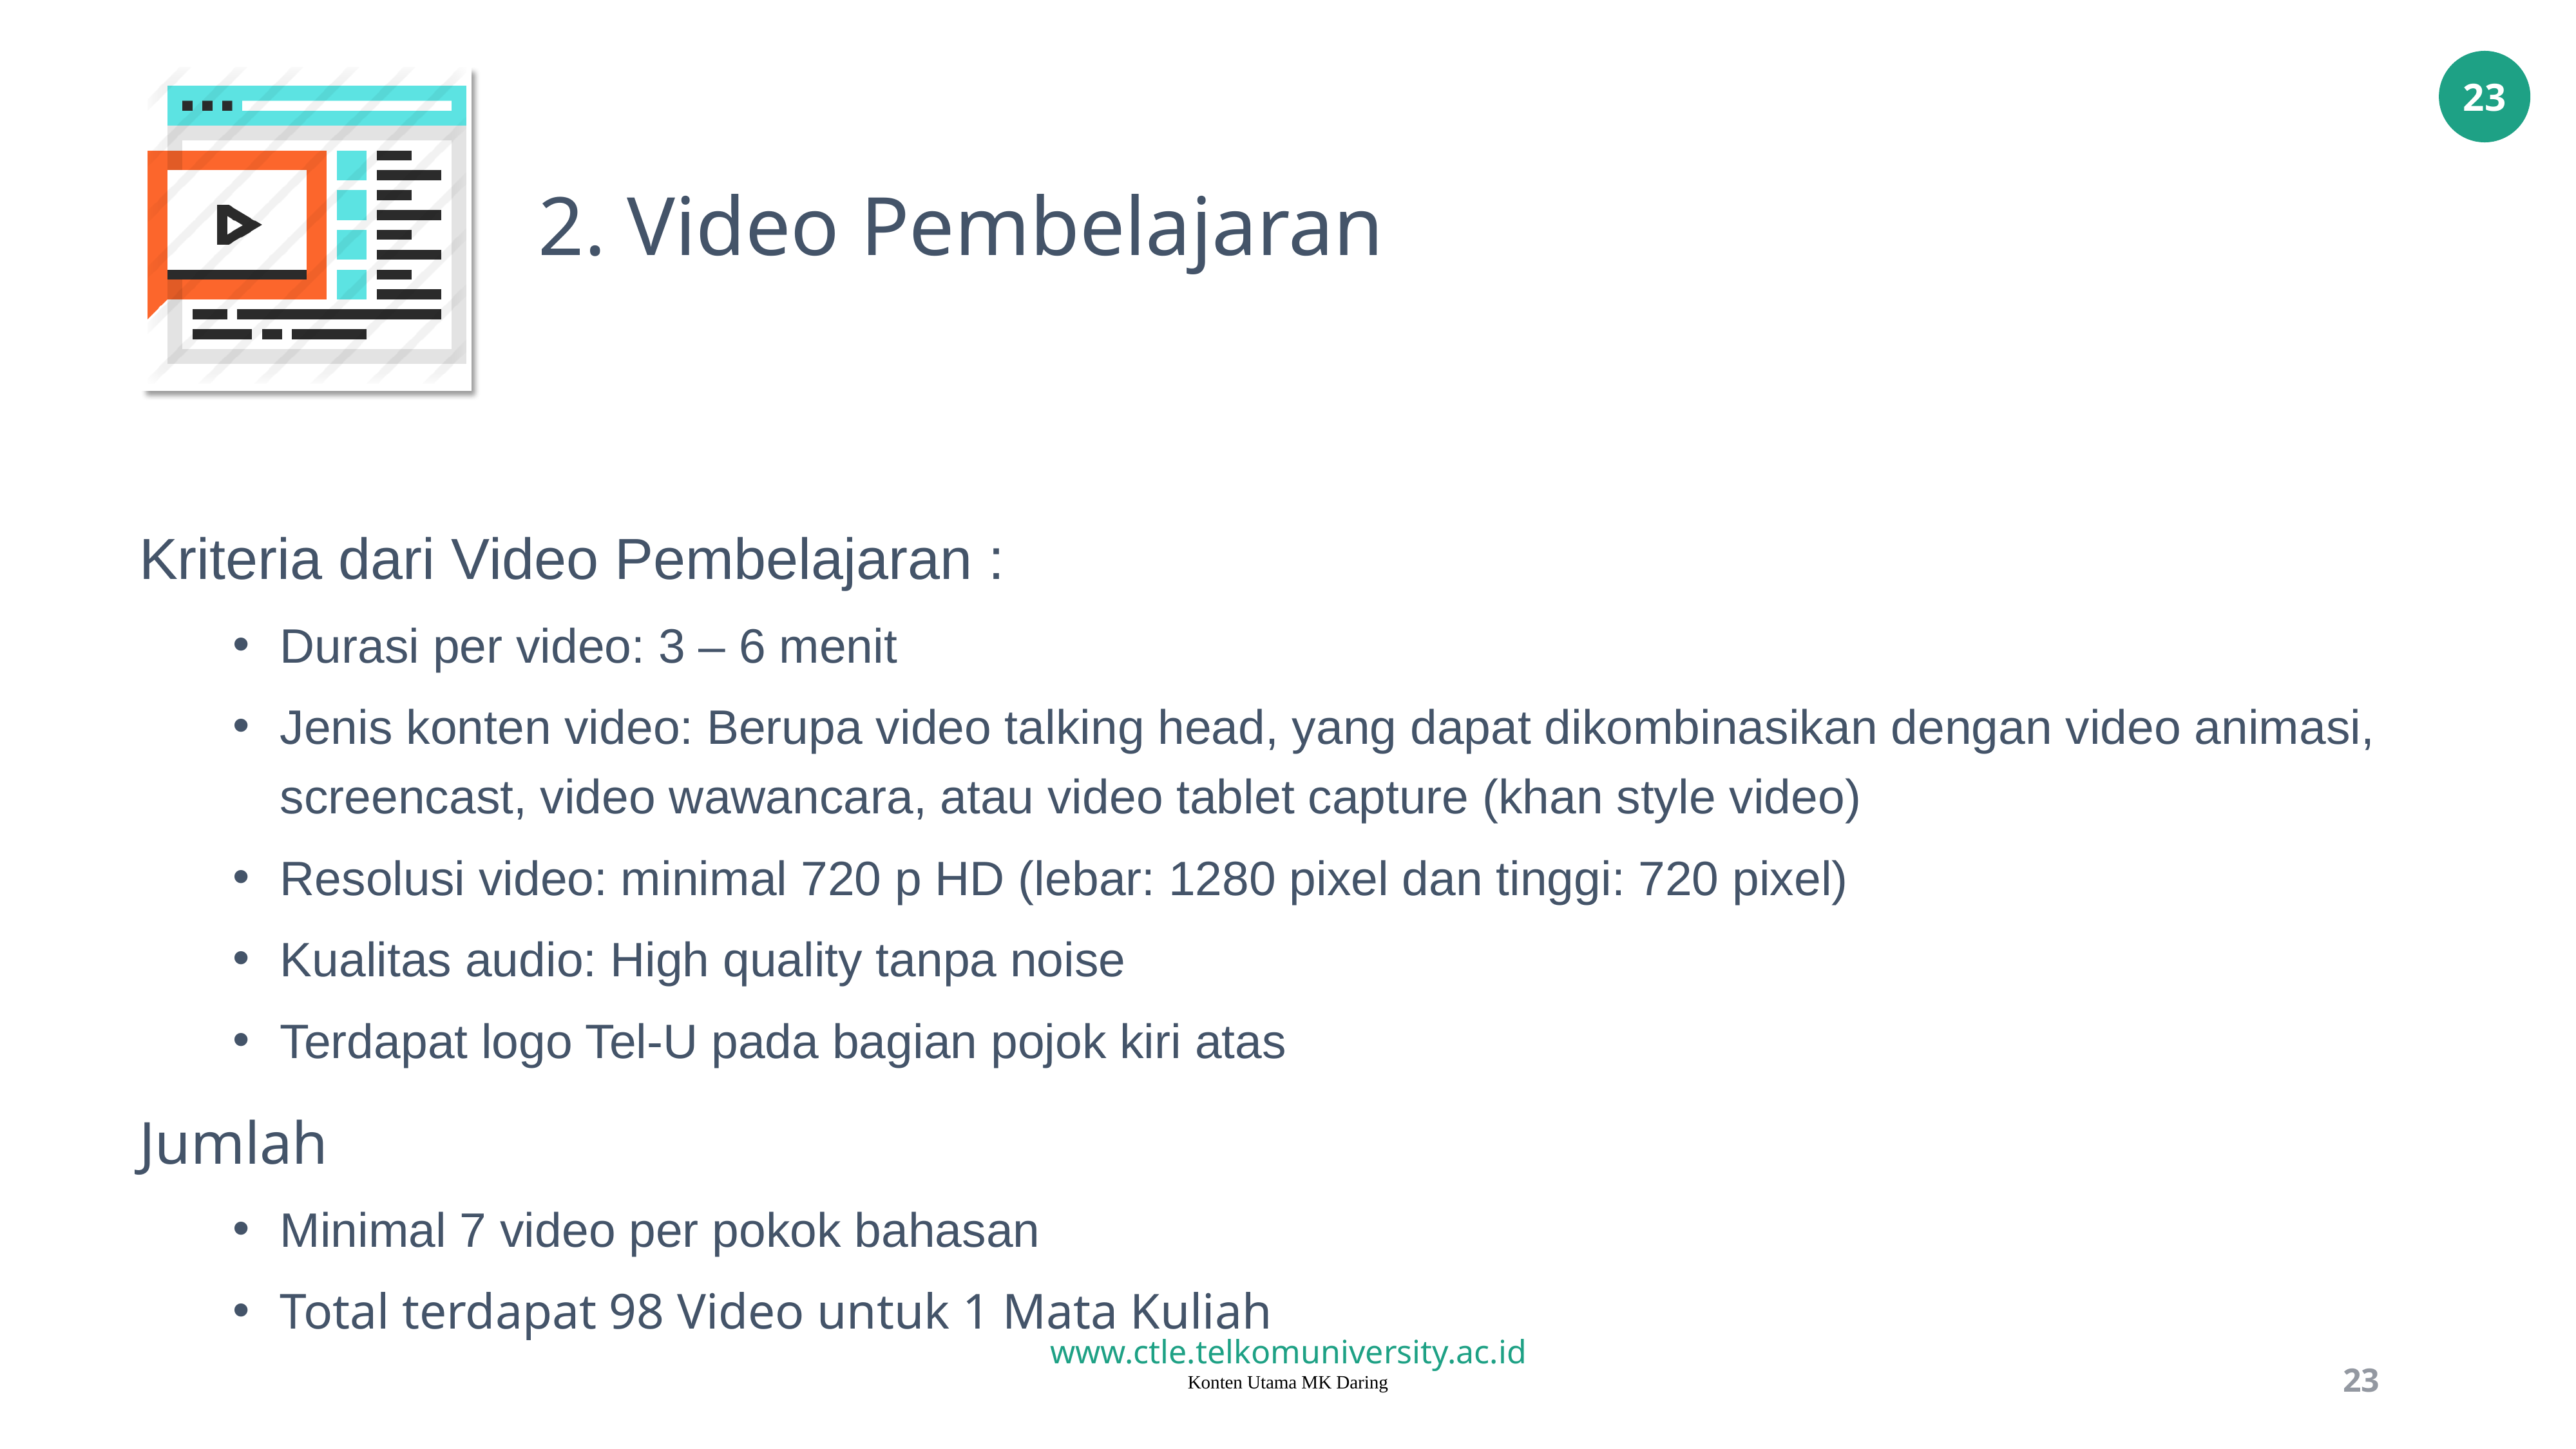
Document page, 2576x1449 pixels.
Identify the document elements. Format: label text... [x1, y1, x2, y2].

slide_number 23 [1819, 1343, 2399, 1421]
picture [140, 67, 472, 391]
list Kriteria dari Video Pembelajaran : Durasi per video: 3 – 6 menit Jenis konten video: Berupa video talking head, yang dapat dikombinasikan dengan video animasi, screencast, video wawancara, atau video tablet capture (khan style video) Resolusi video: minimal 720 p HD (lebar: 1280 pixel dan tinggi: 720 pixel) Kualitas audio: High quality tanpa noise Terdapat logo Tel-U pada bagian pojok kiri atas Jumlah Minimal 7 video per pokok bahasan Total terdapat 98 Video untuk 1 Mata Kuliah [119, 469, 2399, 1354]
footer Konten Utama MK Daring [853, 1343, 1723, 1421]
title 2. Video Pembelajaran [519, 77, 2399, 381]
